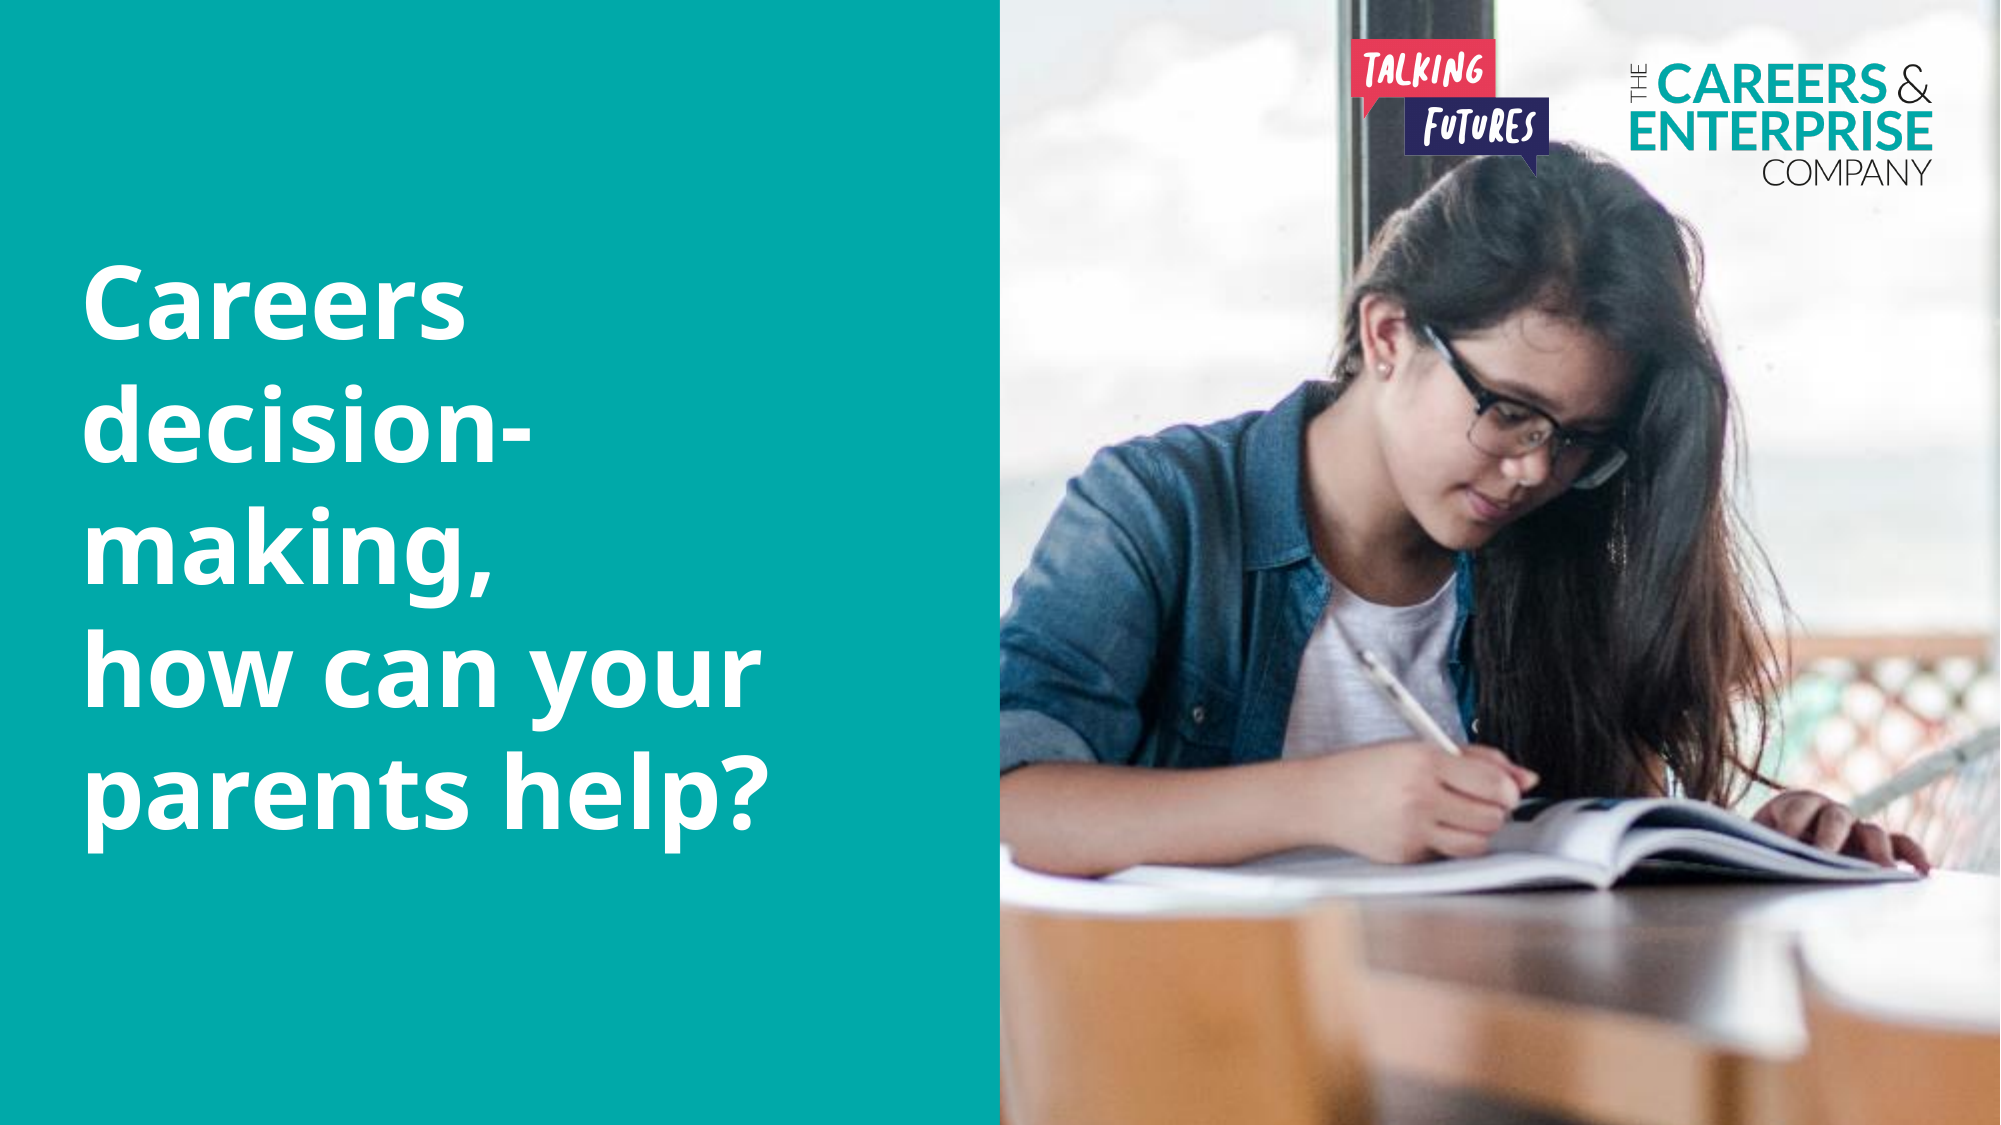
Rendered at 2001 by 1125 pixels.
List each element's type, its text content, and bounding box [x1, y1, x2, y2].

picture [999, 0, 2000, 1125]
text_box Careers decision-making, how can your parents help? [64, 230, 911, 826]
